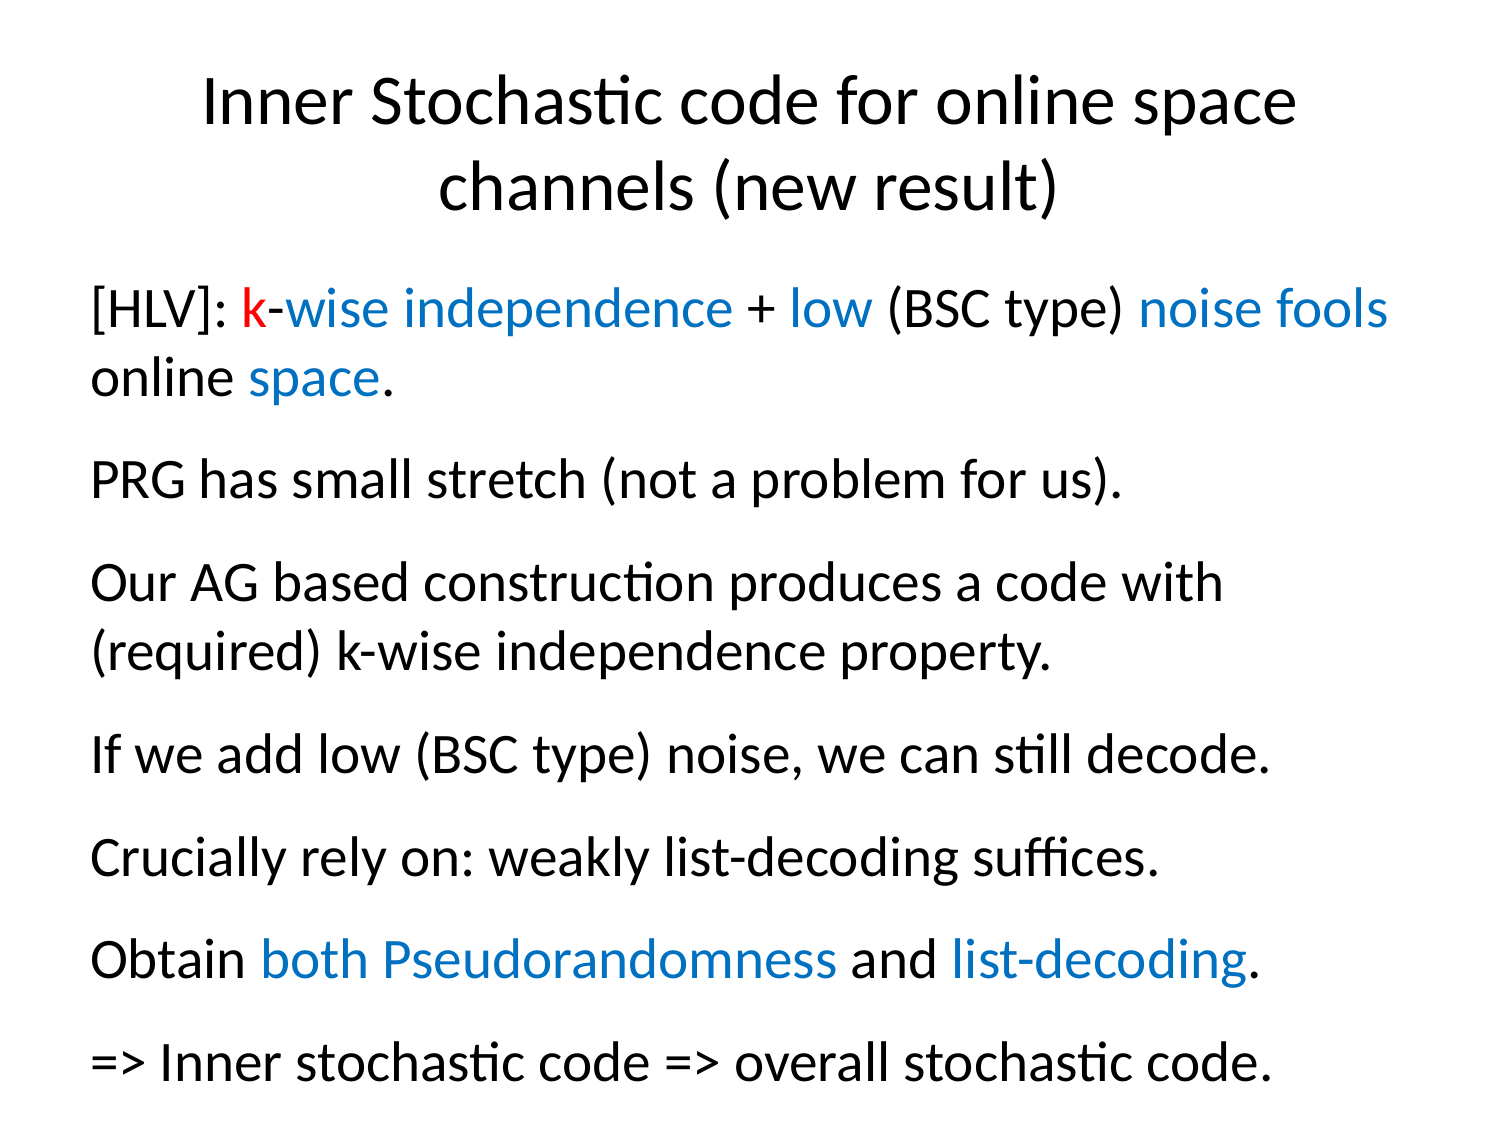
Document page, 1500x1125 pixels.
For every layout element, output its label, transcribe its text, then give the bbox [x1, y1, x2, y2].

list [HLV]: k-wise independence + low (BSC type) noise fools online space. PRG has small stretch (not a problem for us). Our AG based construction produces a code with (required) k-wise independence property. If we add low (BSC type) noise, we can still decode. Crucially rely on: weakly list-decoding suffices. Obtain both Pseudorandomness and list-decoding. => Inner stochastic code => overall stochastic code. [75, 262, 1425, 1118]
title Inner Stochastic code for online space channels (new result) [75, 45, 1425, 233]
